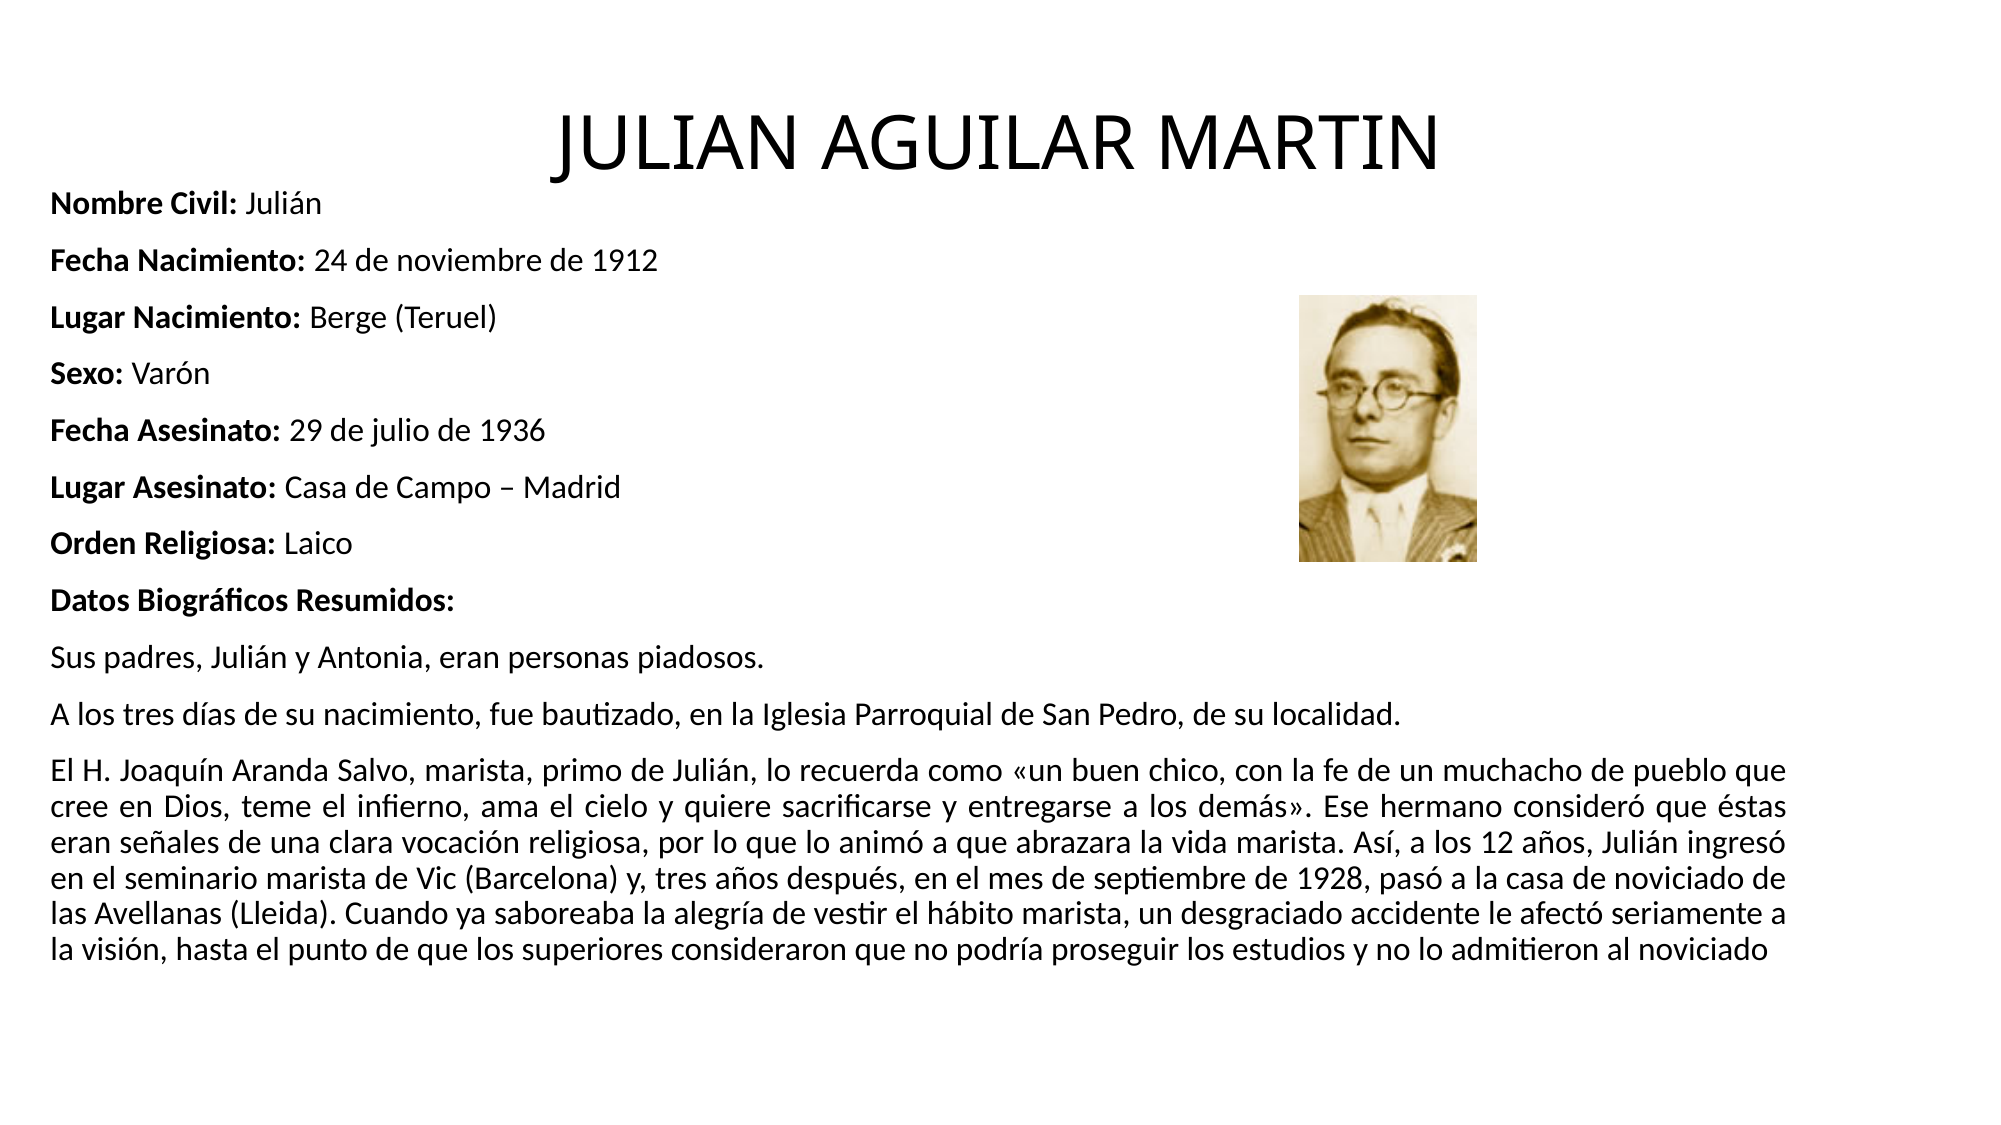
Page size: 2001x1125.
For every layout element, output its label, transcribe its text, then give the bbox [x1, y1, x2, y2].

title JULIAN AGUILAR MARTIN [239, 77, 1761, 186]
picture [1298, 294, 1477, 562]
subtitle Nombre Civil: Julián Fecha Nacimiento: 24 de noviembre de 1912 Lugar Nacimiento: Berge (Teruel) Sexo: Varón Fecha Asesinato: 29 de julio de 1936 Lugar Asesinato: Casa de Campo – Madrid Orden Religiosa: Laico Datos Biográficos Resumidos: Sus padres, Julián y Antonia, eran personas piadosos. A los tres días de su nacimiento, fue bautizado, en la Iglesia Parroquial de San Pedro, de su localidad. El H. Joaquín Aranda Salvo, marista, primo de Julián, lo recuerda como «un buen chico, con la fe de un muchacho de pueblo que cree en Dios, teme el infierno, ama el cielo y quiere sacrificarse y entregarse a los demás». Ese hermano consideró que éstas eran señales de una clara vocación religiosa, por lo que lo animó a que abrazara la vida marista. Así, a los 12 años, Julián ingresó en el seminario marista de Vic (Barcelona) y, tres años después, en el mes de septiembre de 1928, pasó a la casa de noviciado de las Avellanas (Lleida). Cuando ya saboreaba la alegría de vestir el hábito marista, un desgraciado accidente le afectó seriamente a la visión, hasta el punto de que los superiores consideraron que no podría proseguir los estudios y no lo admitieron al noviciado [50, 186, 1790, 1088]
